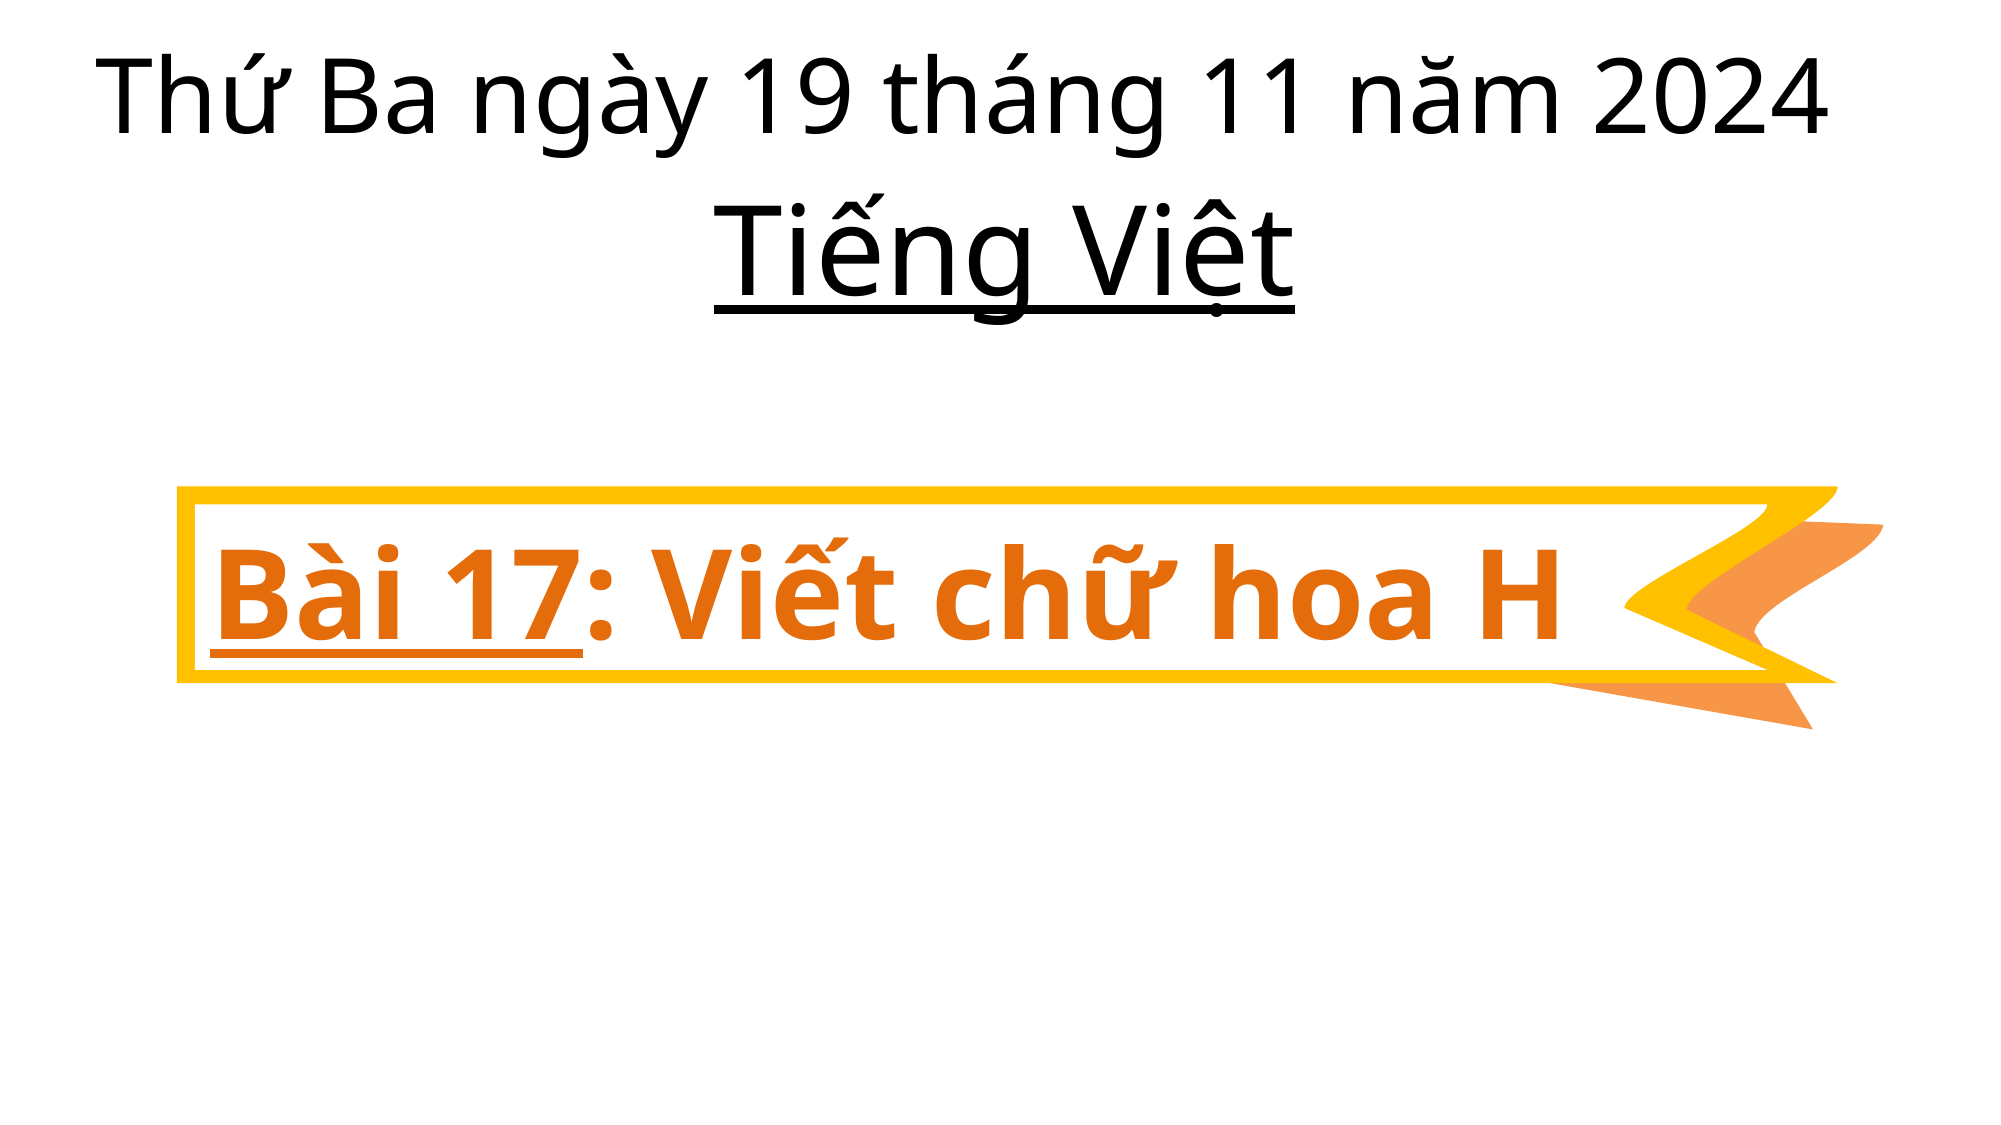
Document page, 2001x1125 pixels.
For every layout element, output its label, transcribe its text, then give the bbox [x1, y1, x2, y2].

text_box Thứ Ba ngày 19 tháng 11 năm 2024 [81, 22, 1954, 162]
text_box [176, 486, 1873, 700]
text_box Tiếng Việt [307, 163, 1702, 329]
